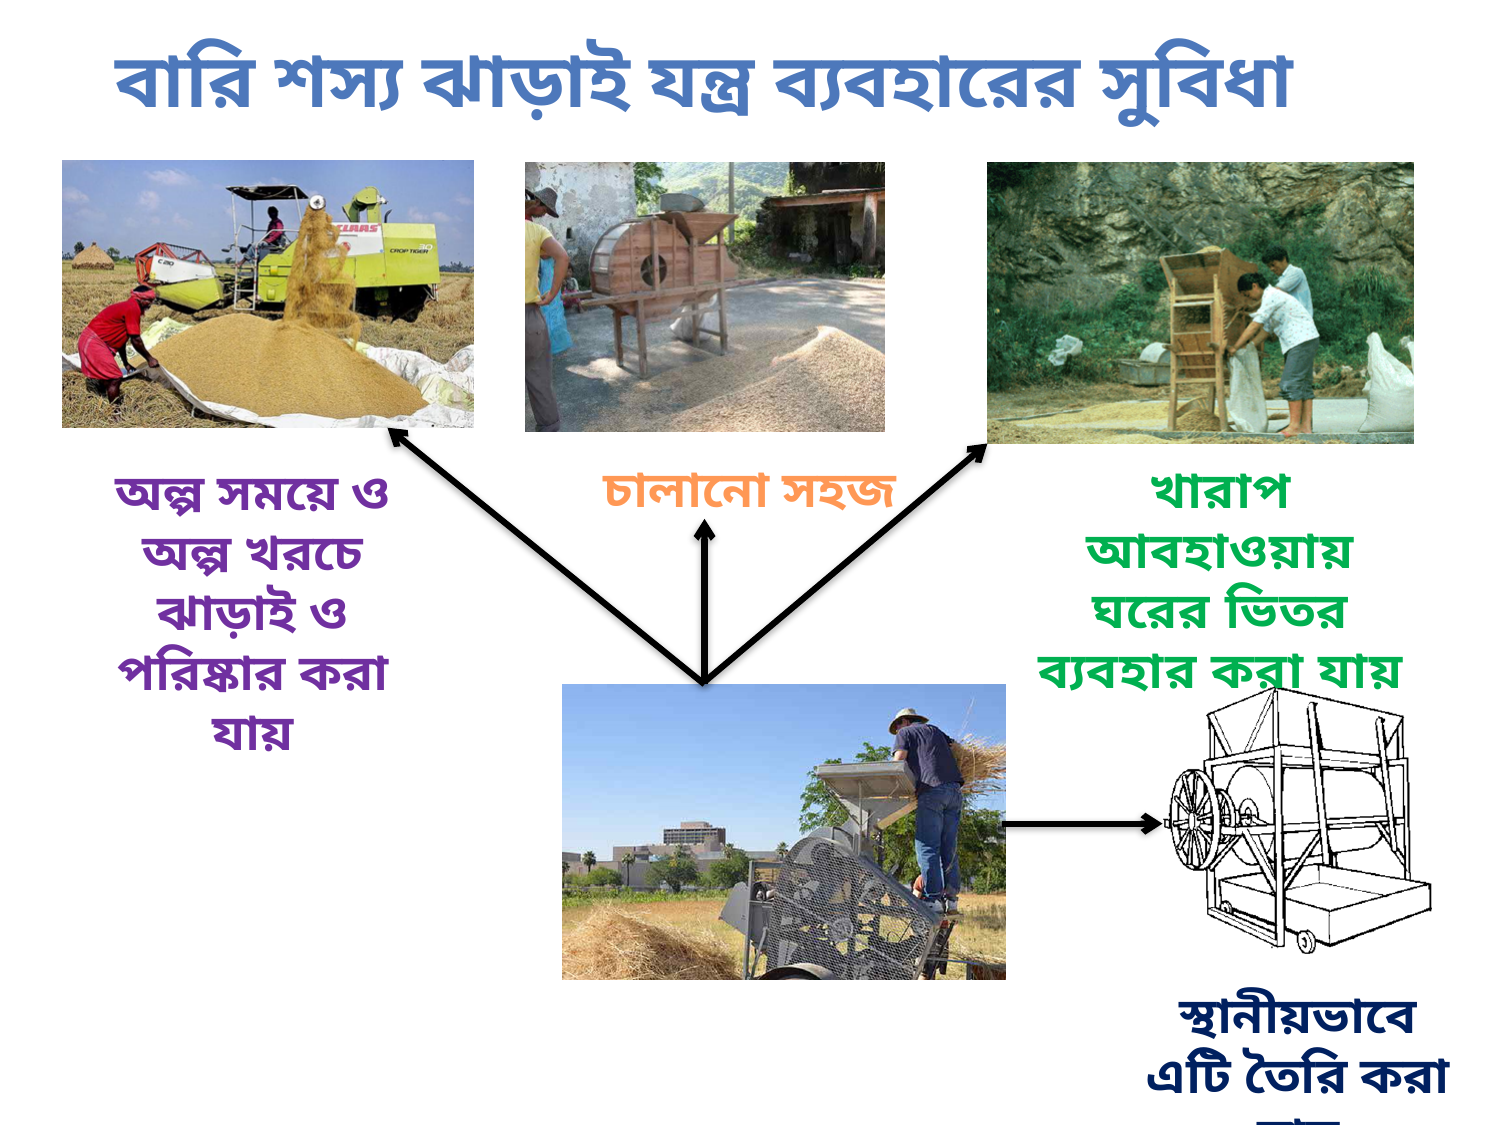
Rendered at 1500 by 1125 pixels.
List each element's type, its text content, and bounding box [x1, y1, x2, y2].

text_box বারি শস্য ঝাড়াই যন্ত্র ব্যবহারের সুবিধা [100, 24, 1309, 130]
text_box খারাপ আবহাওয়ায় ঘরের ভিতর ব্যবহার করা যায় [1005, 450, 1436, 706]
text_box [387, 427, 705, 685]
picture [1162, 683, 1435, 957]
text_box স্থানীয়ভাবে এটি তৈরি করা যায় [1118, 976, 1479, 1125]
picture [987, 162, 1414, 444]
picture [524, 162, 885, 432]
picture [562, 684, 1006, 980]
text_box অল্প সময়ে ও অল্প খরচে ঝাড়াই ও পরিষ্কার করা যায় [62, 453, 444, 768]
picture [62, 160, 474, 428]
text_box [704, 443, 988, 682]
